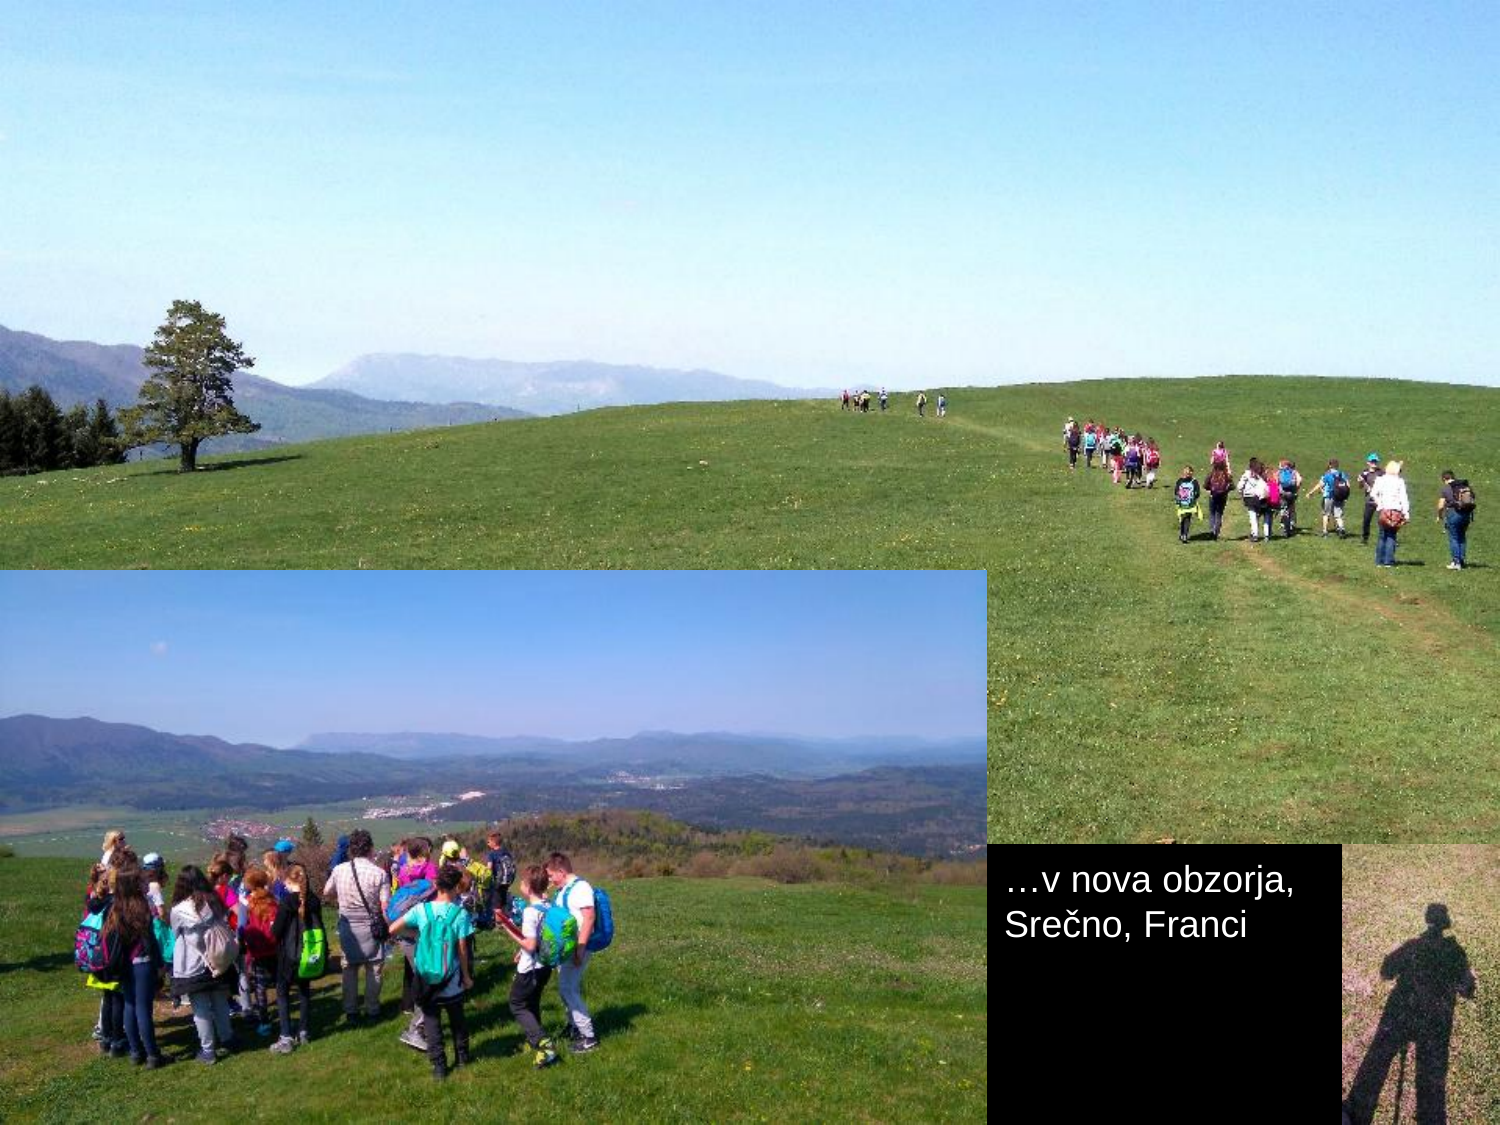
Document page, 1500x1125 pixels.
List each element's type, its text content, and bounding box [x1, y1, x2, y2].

picture [0, 0, 1500, 1125]
text_box …v nova obzorja, Srečno, Franci [990, 854, 1336, 953]
